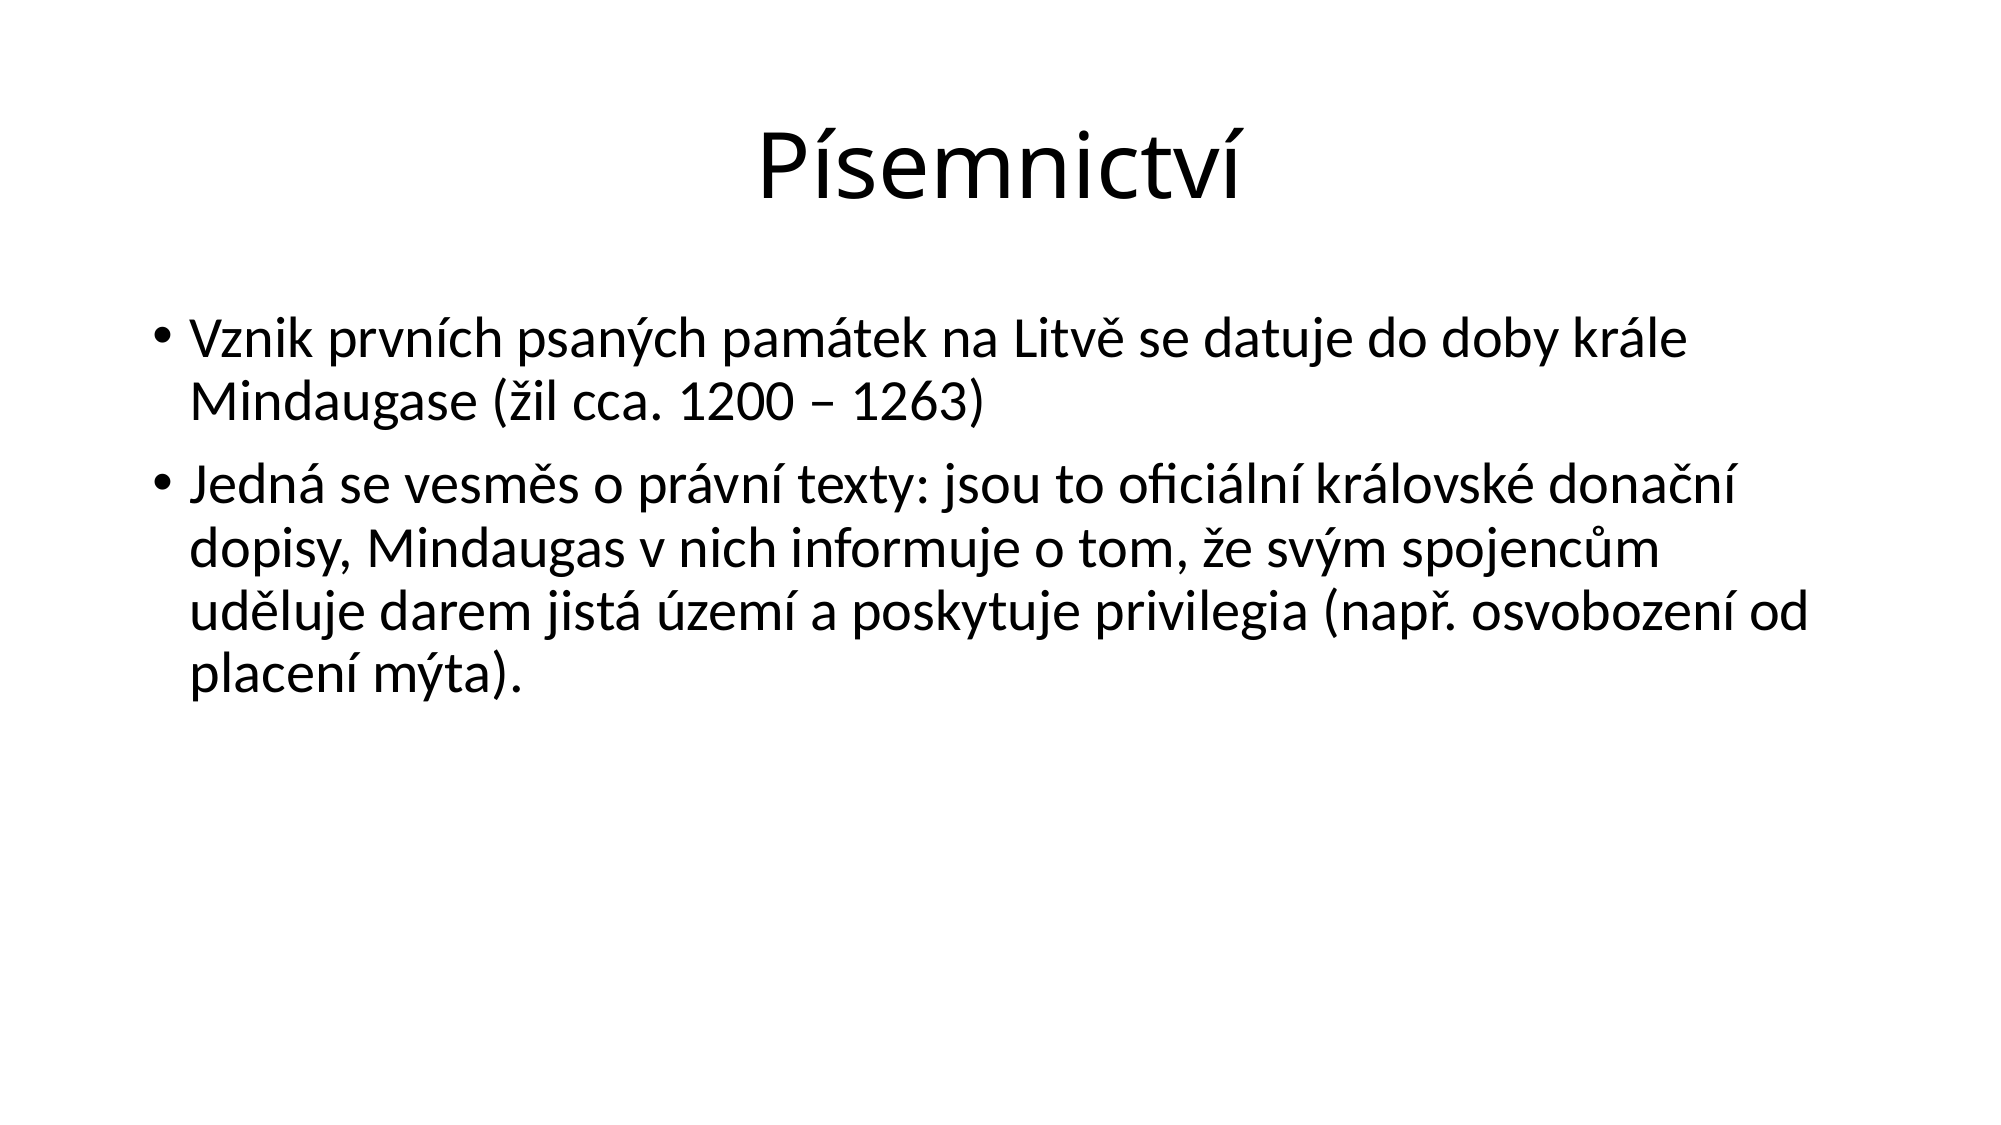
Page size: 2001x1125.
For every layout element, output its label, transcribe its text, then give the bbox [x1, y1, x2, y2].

list Vznik prvních psaných památek na Litvě se datuje do doby krále Mindaugase (žil cca. 1200 – 1263) Jedná se vesměs o právní texty: jsou to oficiální královské donační dopisy, Mindaugas v nich informuje o tom, že svým spojencům uděluje darem jistá území a poskytuje privilegia (např. osvobození od placení mýta). [137, 299, 1863, 1014]
title Písemnictví [137, 59, 1863, 278]
